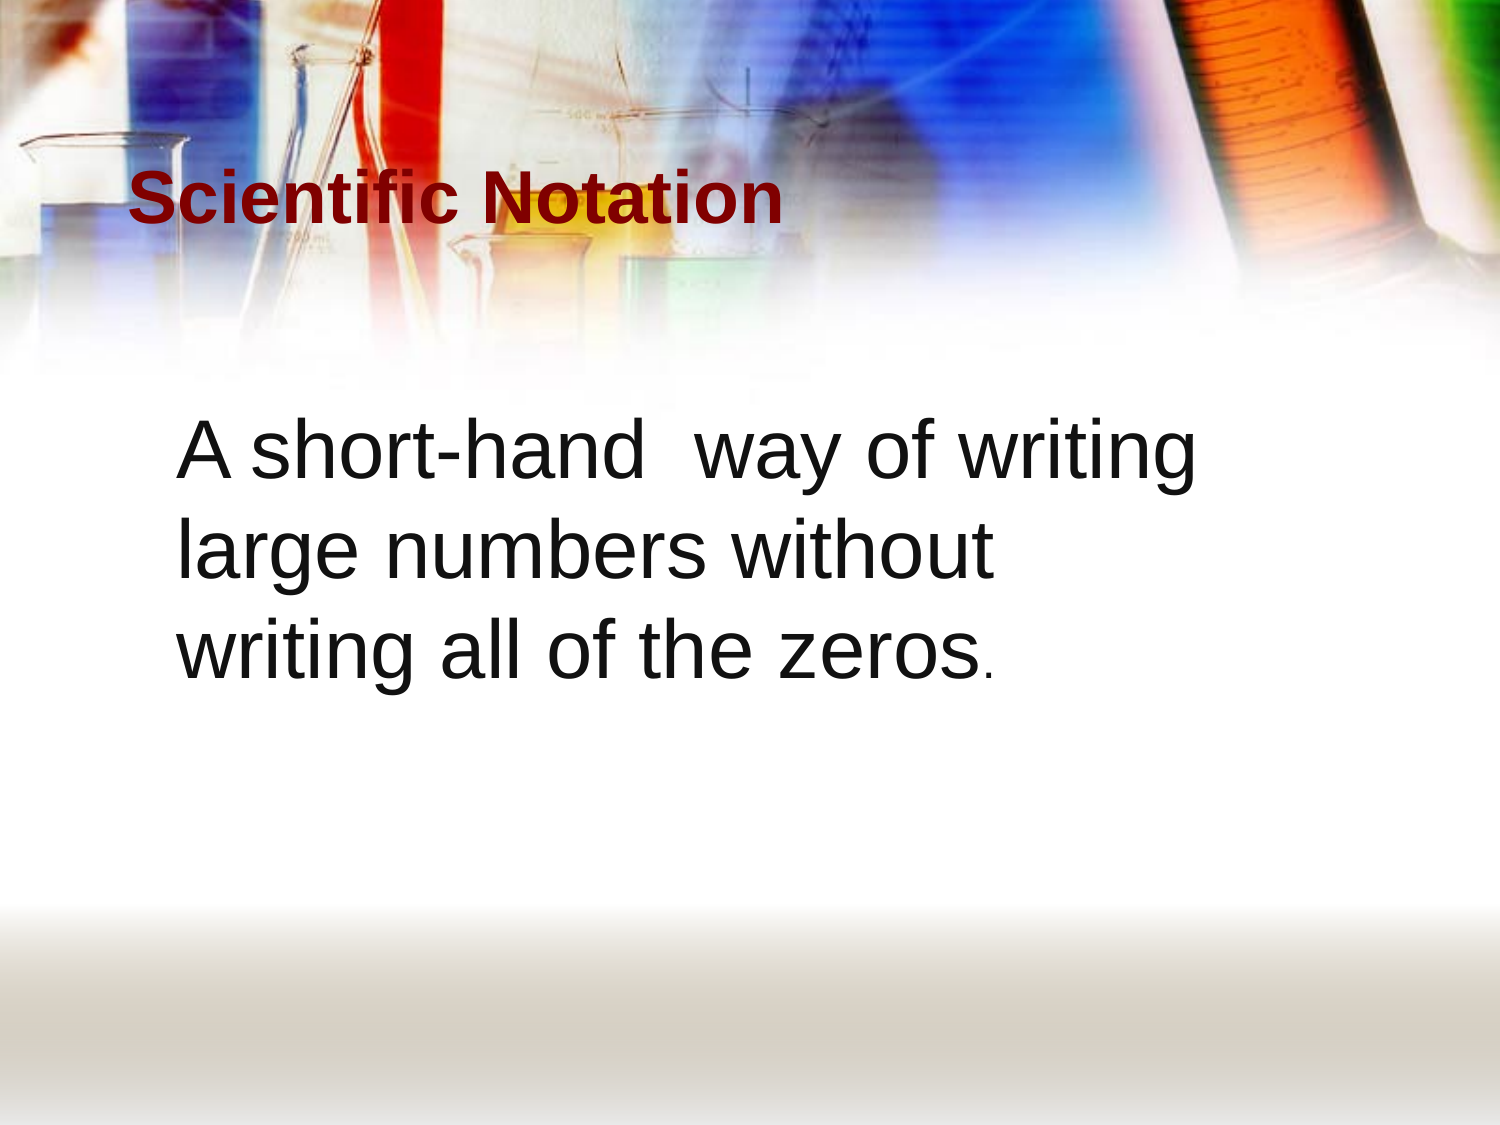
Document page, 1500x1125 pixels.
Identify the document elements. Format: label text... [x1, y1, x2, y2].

title Scientific Notation [112, 131, 1388, 257]
text_box A short-hand way of writing large numbers without writing all of the zeros. [161, 387, 1215, 703]
picture [0, 0, 1500, 936]
